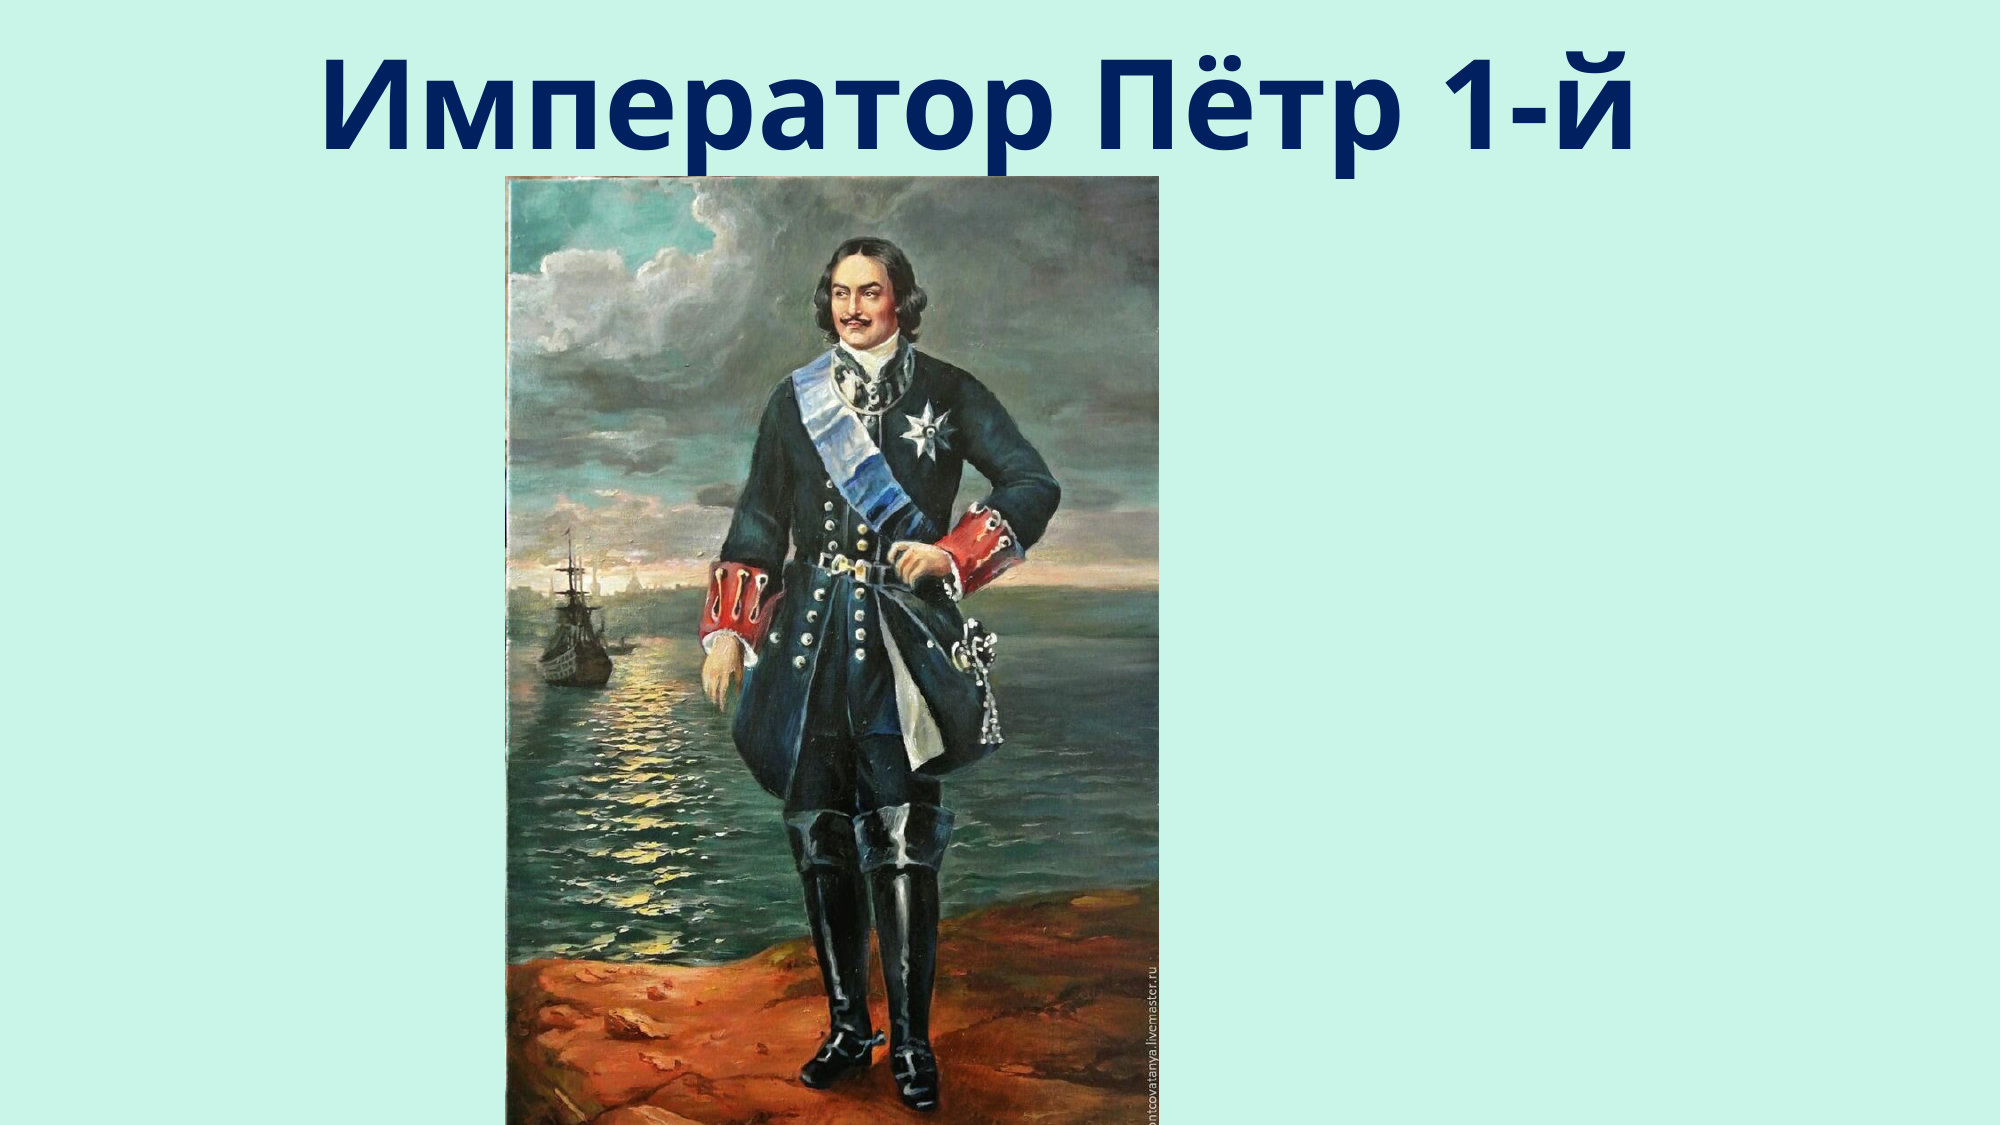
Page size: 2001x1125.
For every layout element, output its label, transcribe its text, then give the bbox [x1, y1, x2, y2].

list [505, 176, 1159, 1125]
title Император Пётр 1-й [137, 0, 1863, 218]
